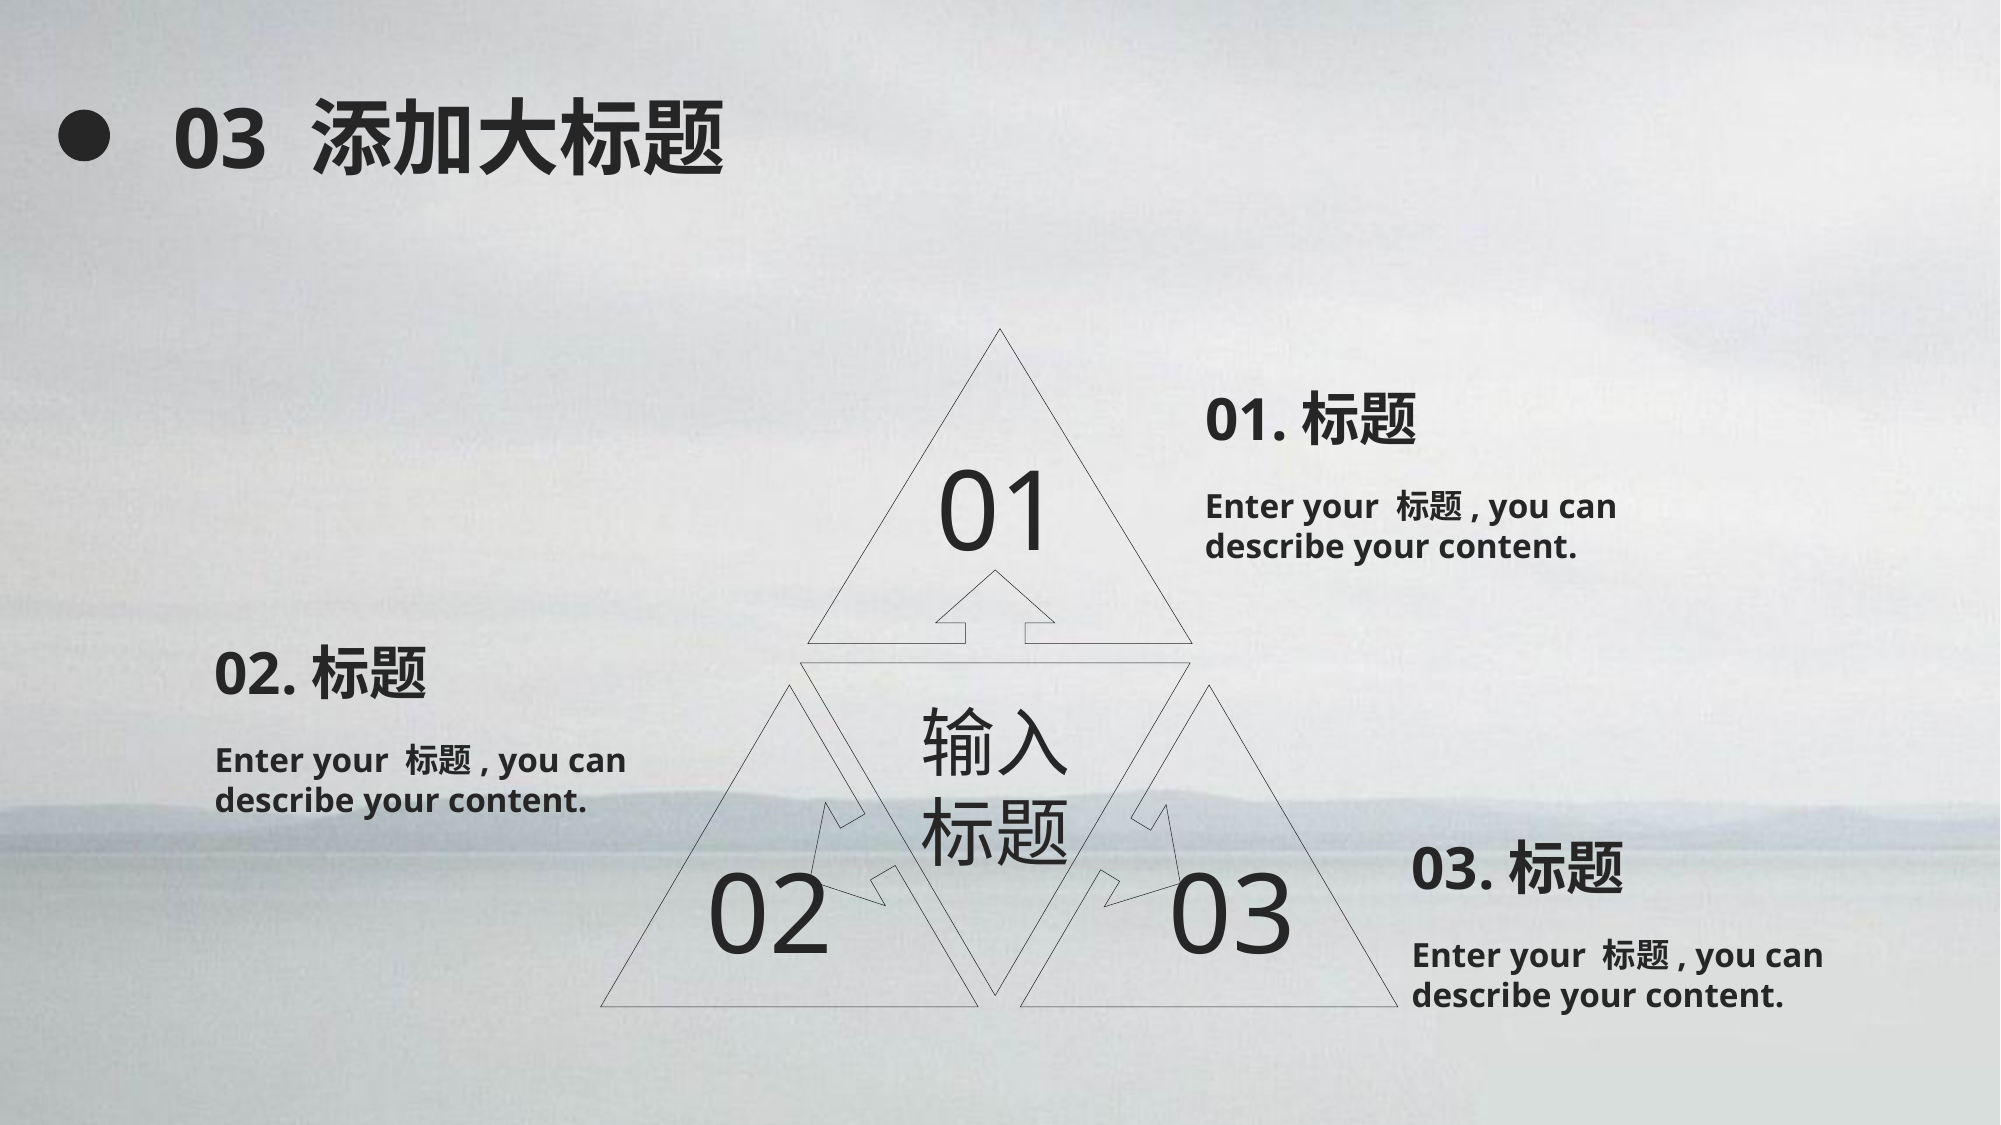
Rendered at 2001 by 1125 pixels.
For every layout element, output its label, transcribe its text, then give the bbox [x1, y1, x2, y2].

text_box Enter your 标题, you can describe your content. [199, 732, 774, 827]
text_box 03.标题 [1396, 823, 1881, 909]
text_box [57, 108, 111, 163]
text_box 02.标题 [199, 628, 684, 714]
picture [0, 0, 2001, 1125]
text_box 03 [1018, 682, 1396, 1008]
text_box Enter your 标题, you can describe your content. [1190, 478, 1764, 573]
text_box 02 [598, 682, 980, 1008]
text_box 03 添加大标题 [158, 77, 1249, 193]
text_box 输入标题 [798, 661, 1192, 998]
text_box 01 [805, 326, 1195, 645]
text_box 01.标题 [1190, 374, 1674, 460]
text_box Enter your 标题, you can describe your content. [1396, 927, 1971, 1022]
